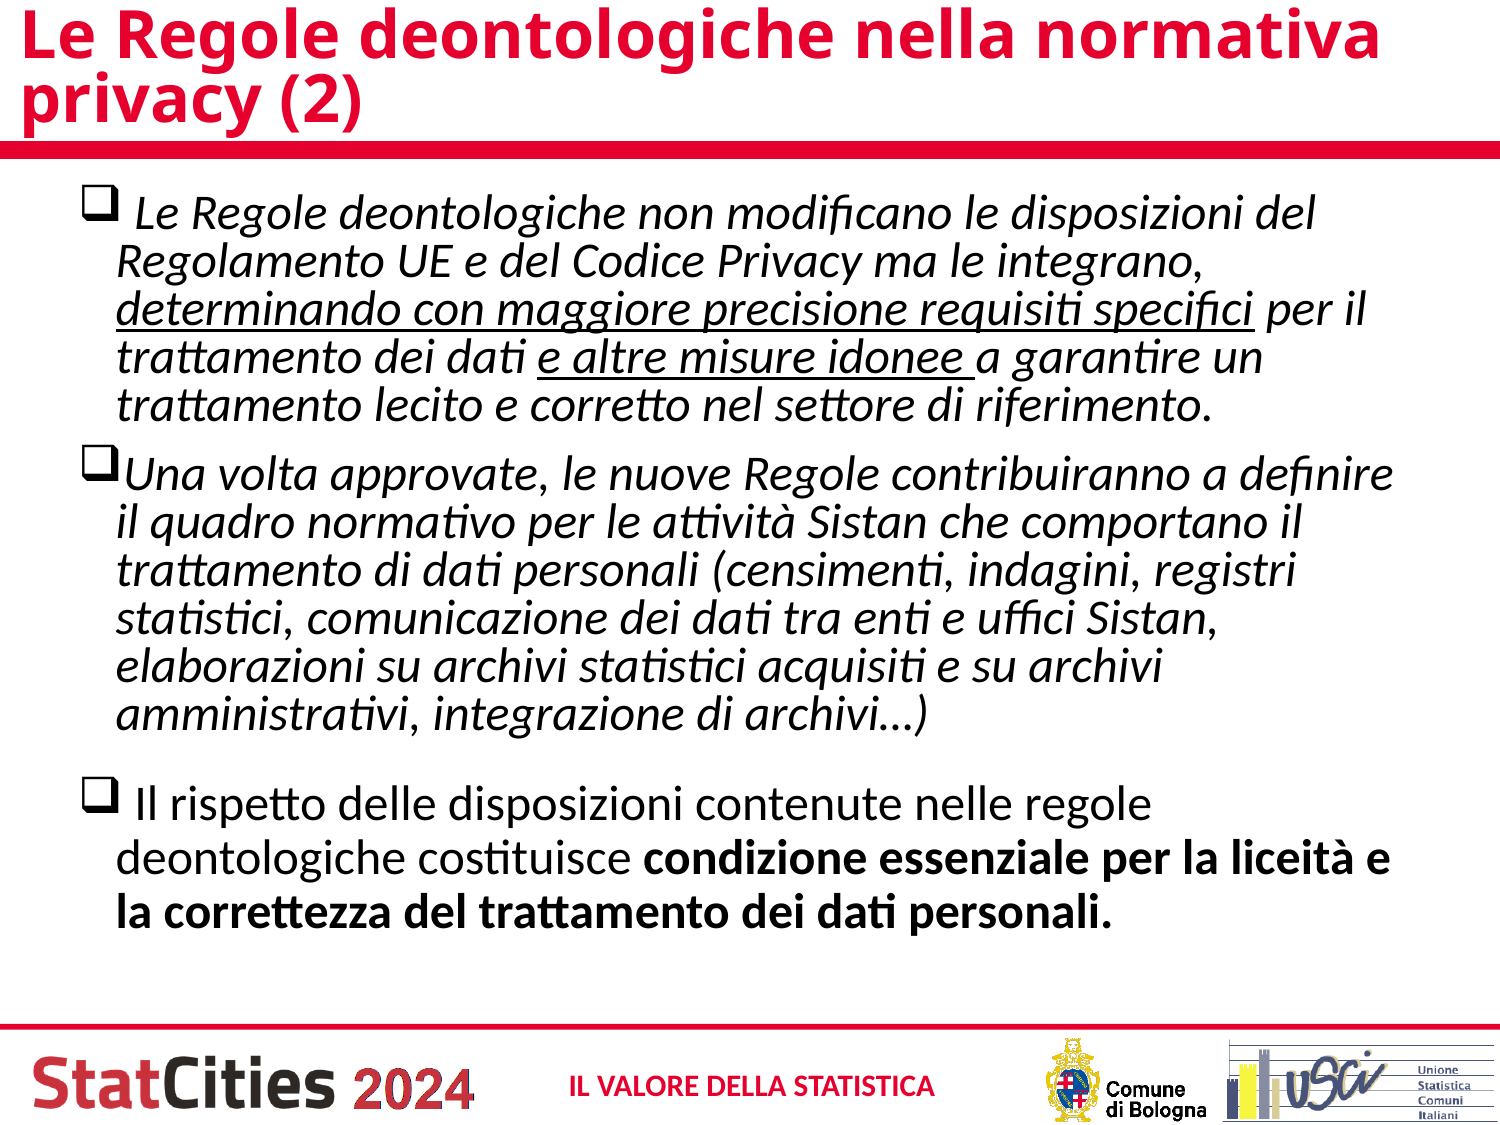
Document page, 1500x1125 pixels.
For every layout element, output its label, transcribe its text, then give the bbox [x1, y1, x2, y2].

picture [1219, 1036, 1500, 1125]
picture [29, 1048, 477, 1112]
picture [1046, 1038, 1206, 1122]
list Le Regole deontologiche non modificano le disposizioni del Regolamento UE e del Codice Privacy ma le integrano, determinando con maggiore precisione requisiti specifici per il trattamento dei dati e altre misure idonee a garantire un trattamento lecito e corretto nel settore di riferimento. Una volta approvate, le nuove Regole contribuiranno a definire il quadro normativo per le attività Sistan che comportano il trattamento di dati personali (censimenti, indagini, registri statistici, comunicazione dei dati tra enti e uffici Sistan, elaborazioni su archivi statistici acquisiti e su archivi amministrativi, integrazione di archivi…) Il rispetto delle disposizioni contenute nelle regole deontologiche costituisce condizione essenziale per la liceità e la correttezza del trattamento dei dati personali. [63, 183, 1442, 999]
title Le Regole deontologiche nella normativa privacy (2) [4, 6, 1482, 137]
